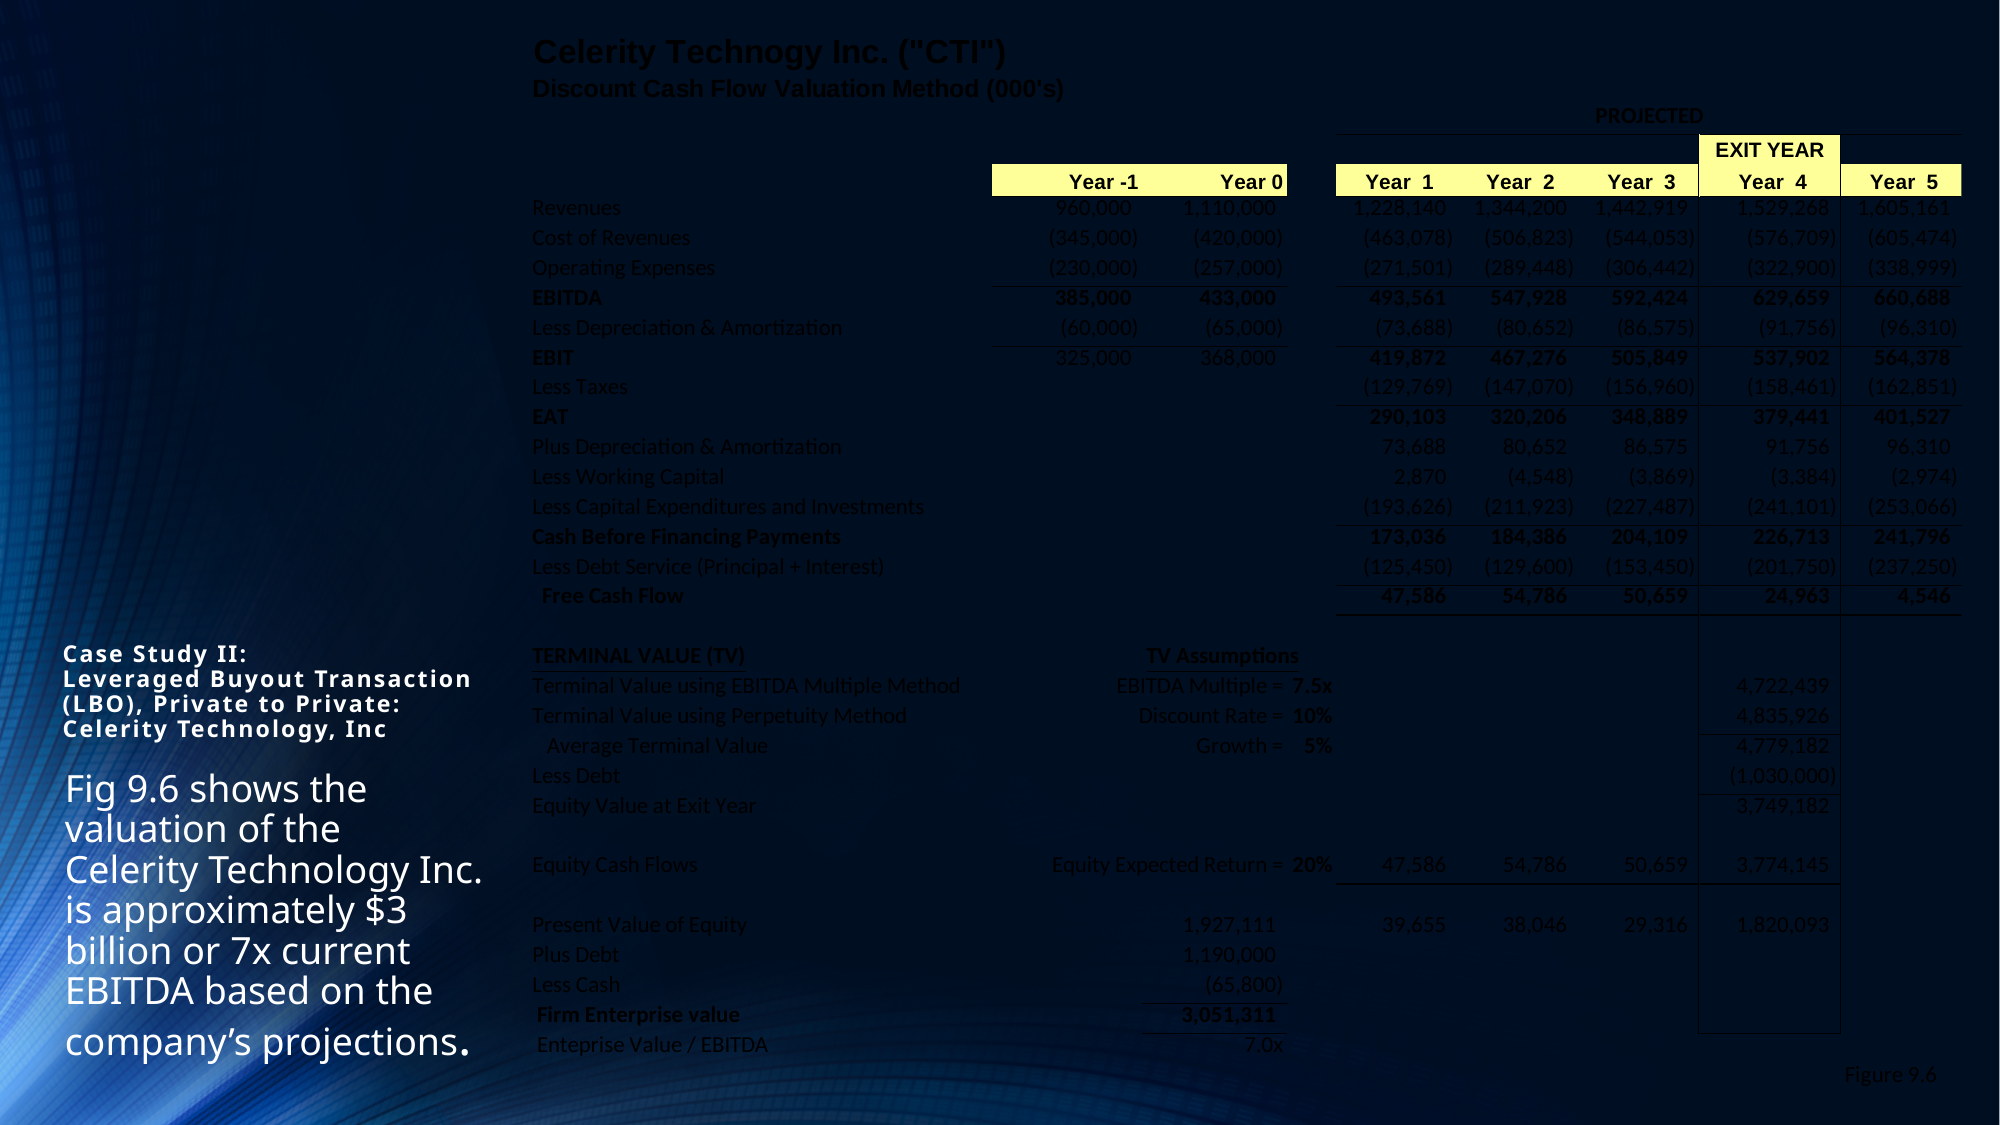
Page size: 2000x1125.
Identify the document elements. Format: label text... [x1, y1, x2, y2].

title Case Study II: Leveraged Buyout Transaction (LBO), Private to Private: Celerity Technology, Inc [47, 624, 498, 750]
picture [0, 0, 2000, 1125]
list Fig 9.6 shows the valuation of the Celerity Technology Inc. is approximately $3 billion or 7x current EBITDA based on the company’s projections. [49, 762, 500, 1075]
